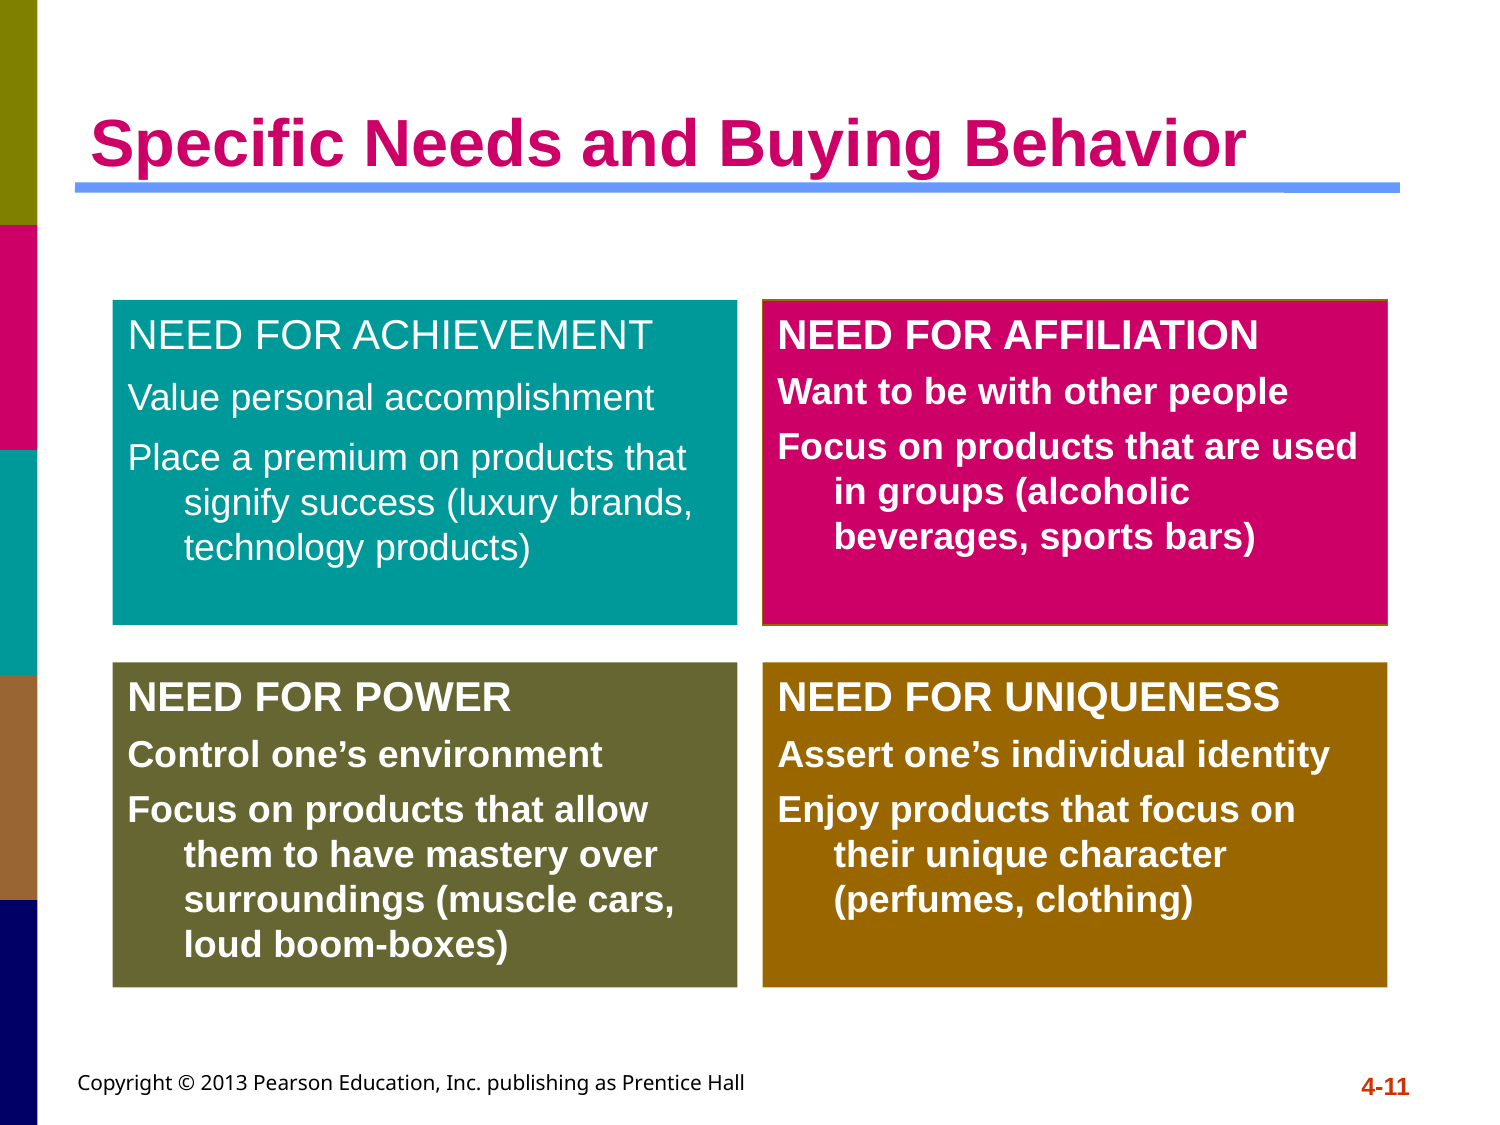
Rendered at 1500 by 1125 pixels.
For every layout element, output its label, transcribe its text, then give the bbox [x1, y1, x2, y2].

text_box NEED FOR UNIQUENESS Assert one’s individual identity Enjoy products that focus on their unique character (perfumes, clothing) [762, 662, 1388, 988]
text_box NEED FOR POWER Control one’s environment Focus on products that allow them to have mastery over surroundings (muscle cars, loud boom-boxes) [112, 662, 738, 988]
text_box NEED FOR AFFILIATION Want to be with other people Focus on products that are used in groups (alcoholic beverages, sports bars) [762, 299, 1388, 625]
title Specific Needs and Buying Behavior [74, 45, 1426, 188]
slide_number 4-11 [1074, 1062, 1426, 1101]
list NEED FOR ACHIEVEMENT Value personal accomplishment Place a premium on products that signify success (luxury brands, technology products) [112, 299, 738, 626]
footer Copyright © 2013 Pearson Education, Inc. publishing as Prentice Hall [62, 1037, 1013, 1125]
